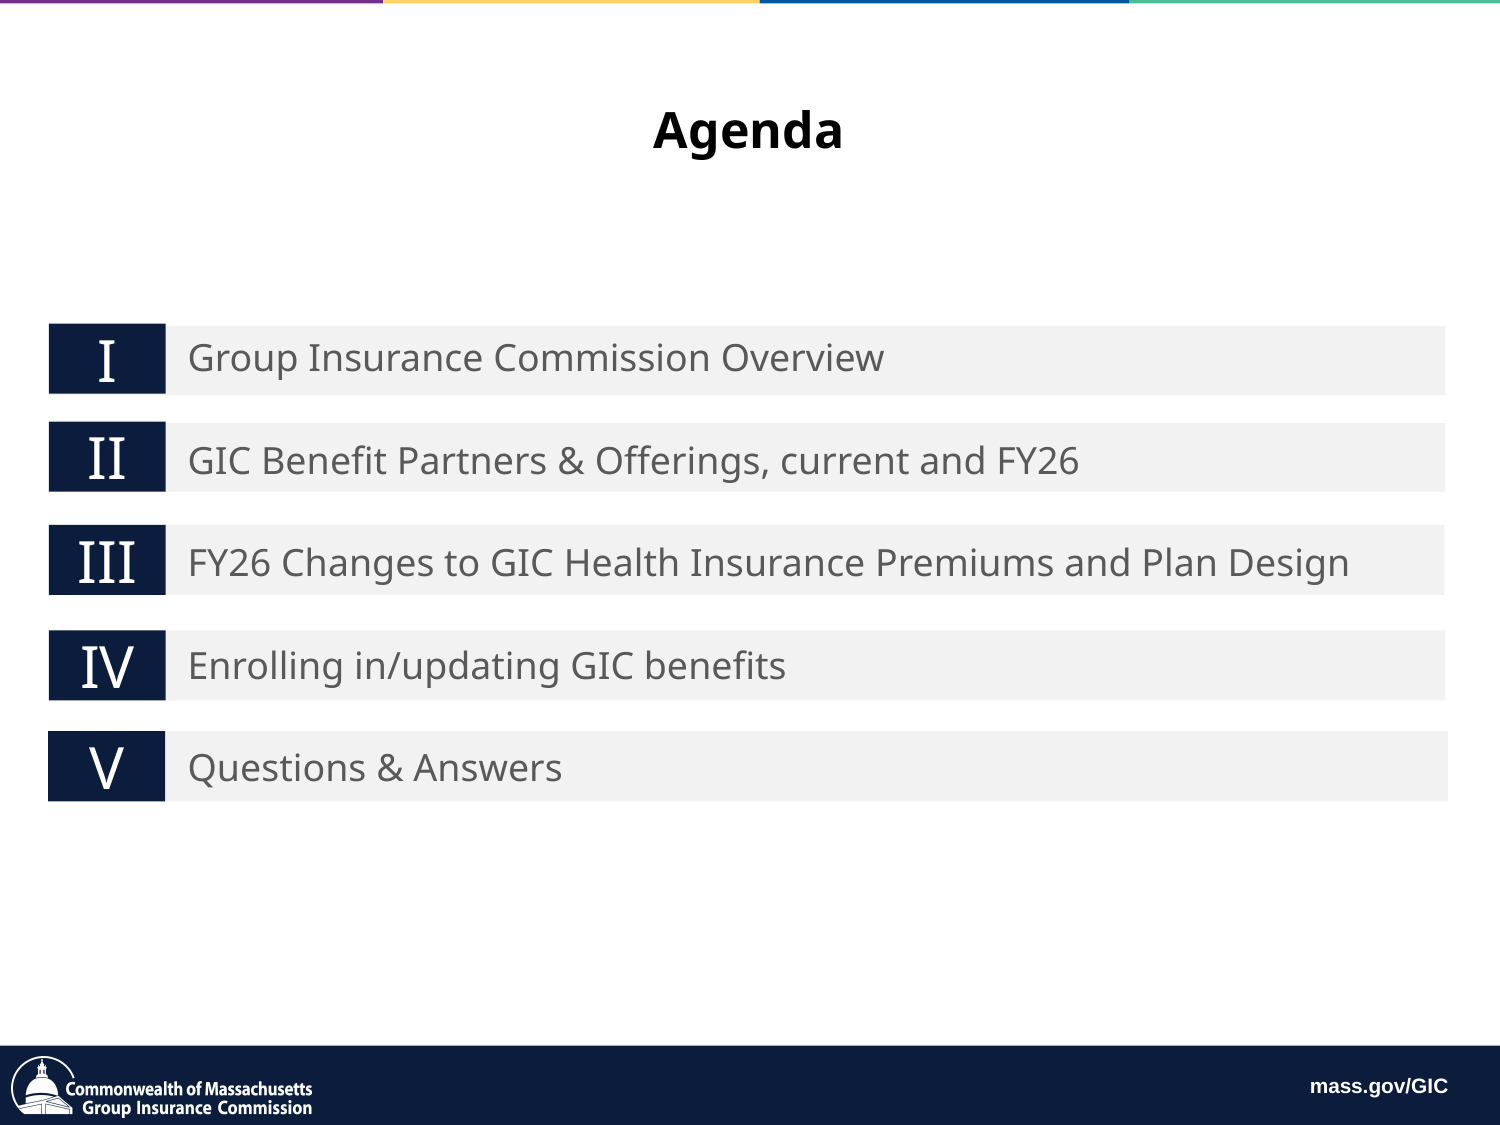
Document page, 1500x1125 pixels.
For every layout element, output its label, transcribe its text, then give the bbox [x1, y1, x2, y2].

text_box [47, 323, 1453, 802]
picture [11, 1056, 312, 1118]
text_box Agenda [0, 91, 1499, 167]
